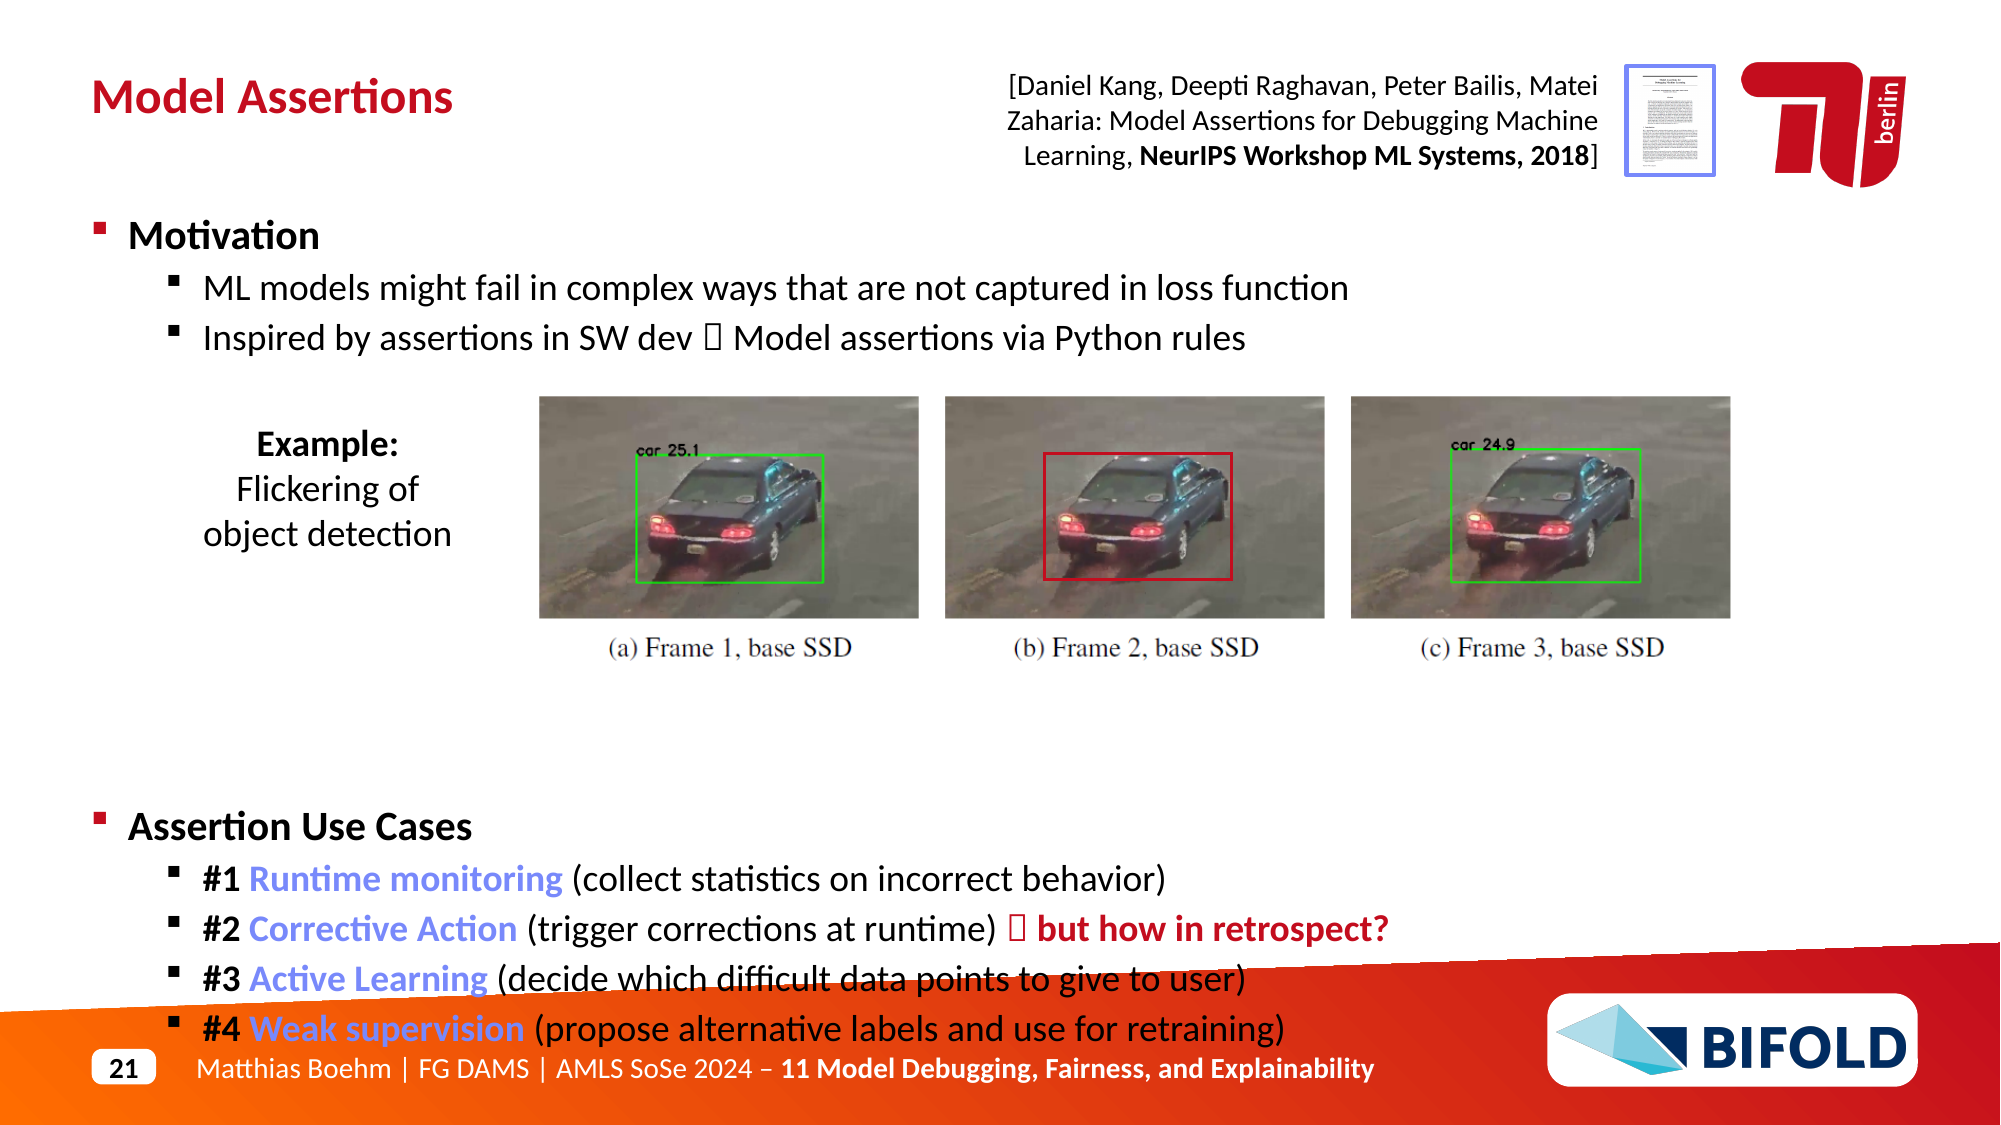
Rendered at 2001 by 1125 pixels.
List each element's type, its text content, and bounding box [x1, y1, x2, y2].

list Model Assertions [91, 65, 1455, 183]
text_box Example: Flickering of object detection [187, 411, 469, 562]
picture [534, 390, 1739, 663]
picture [1628, 67, 1712, 173]
picture [1556, 1004, 1906, 1075]
text_box [Daniel Kang, Deepti Raghavan, Peter Bailis, Matei Zaharia: Model Assertions for Debugging Machine Learning, NeurIPS Workshop ML Systems, 2018] [947, 59, 1599, 179]
picture [1741, 62, 1906, 188]
list Motivation ML models might fail in complex ways that are not captured in loss function Inspired by assertions in SW dev  Model assertions via Python rules Assertion Use Cases #1 Runtime monitoring (collect statistics on incorrect behavior) #2 Corrective Action (trigger corrections at runtime)  but how in retrospect? #3 Active Learning (decide which difficult data points to give to user) #4 Weak supervision (propose alternative labels and use for retraining) [90, 208, 1908, 948]
